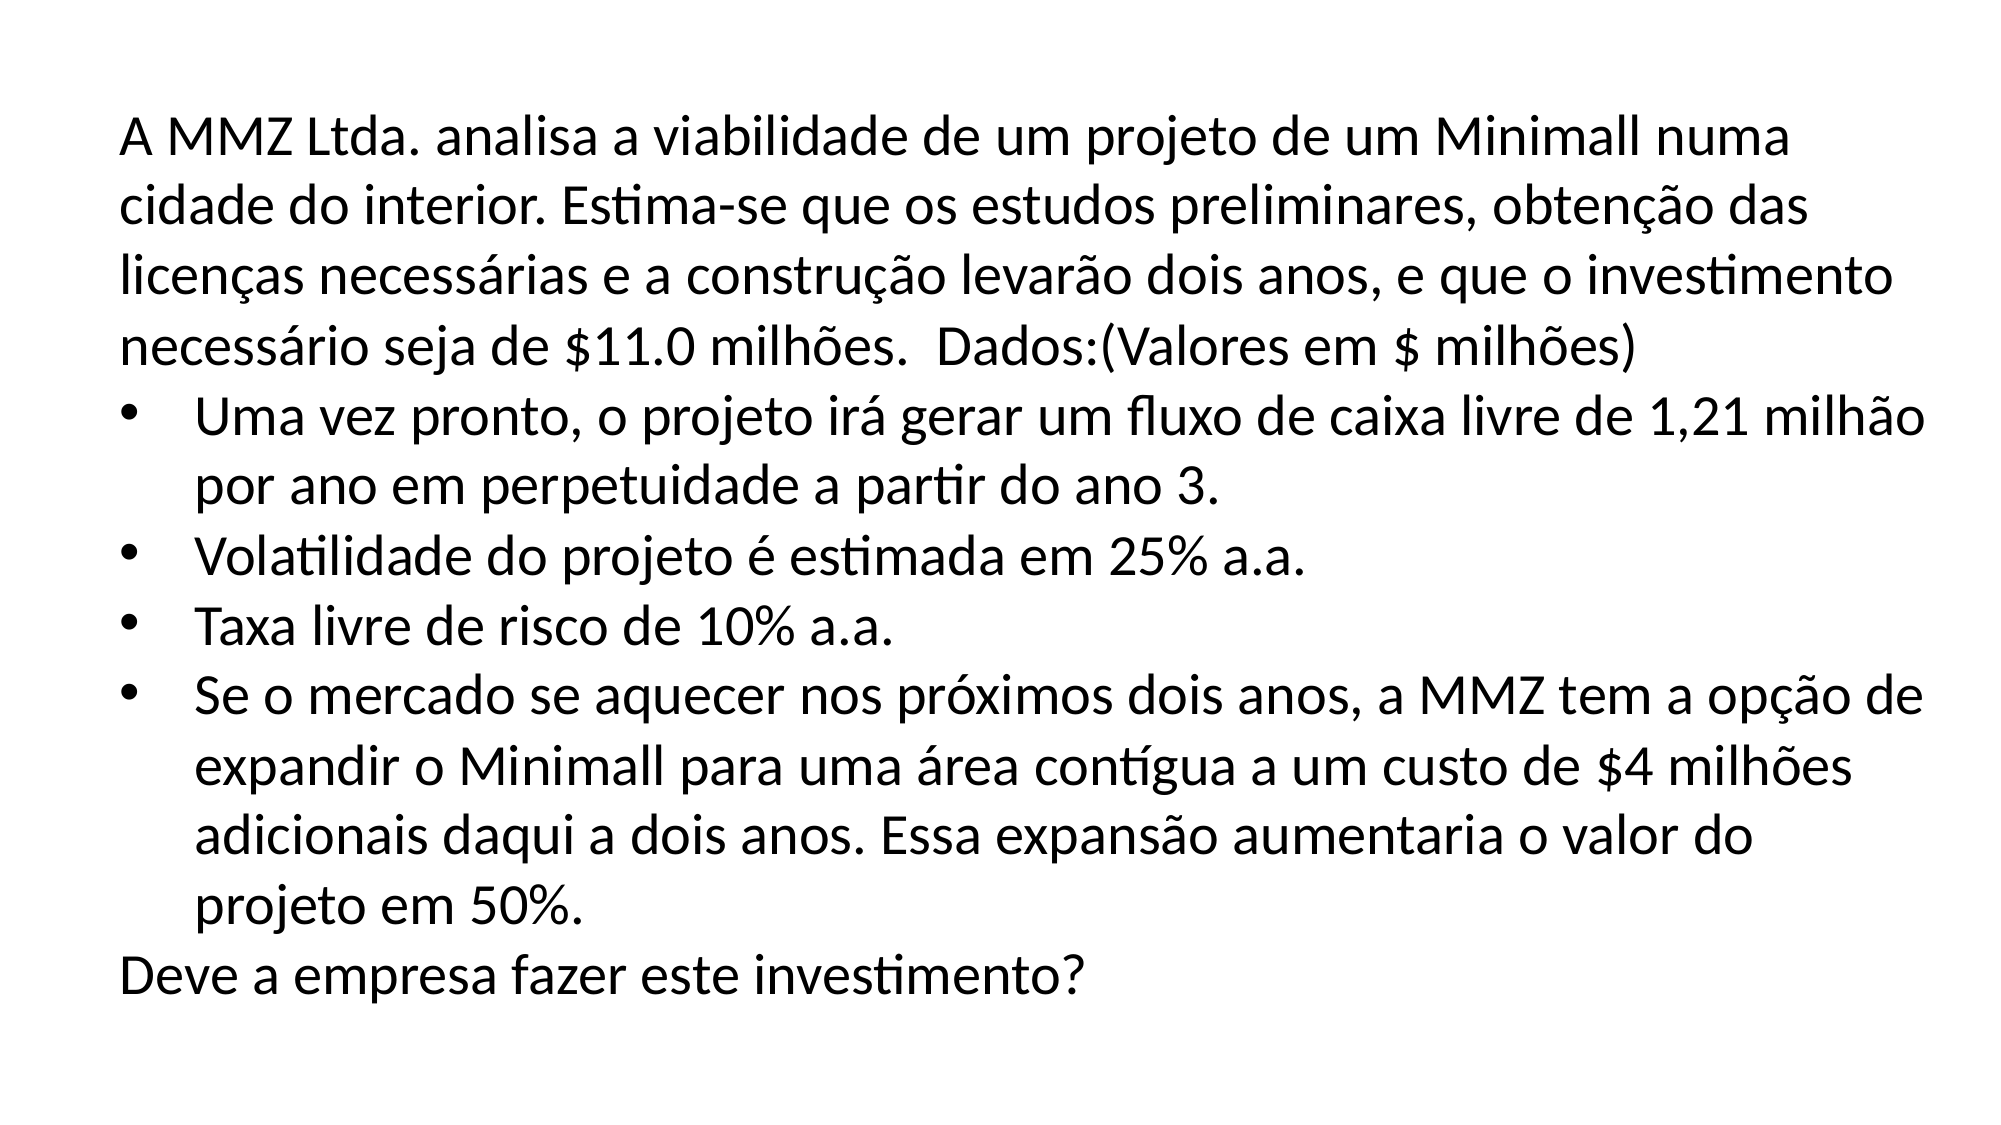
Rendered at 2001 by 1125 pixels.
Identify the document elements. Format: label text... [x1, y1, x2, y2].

text_box A MMZ Ltda. analisa a viabilidade de um projeto de um Minimall numa cidade do interior. Estima-se que os estudos preliminares, obtenção das licenças necessárias e a construção levarão dois anos, e que o investimento necessário seja de $11.0 milhões. Dados:(Valores em $ milhões) Uma vez pronto, o projeto irá gerar um fluxo de caixa livre de 1,21 milhão por ano em perpetuidade a partir do ano 3. Volatilidade do projeto é estimada em 25% a.a. Taxa livre de risco de 10% a.a. Se o mercado se aquecer nos próximos dois anos, a MMZ tem a opção de expandir o Minimall para uma área contígua a um custo de $4 milhões adicionais daqui a dois anos. Essa expansão aumentaria o valor do projeto em 50%. Deve a empresa fazer este investimento? [105, 89, 1943, 1014]
